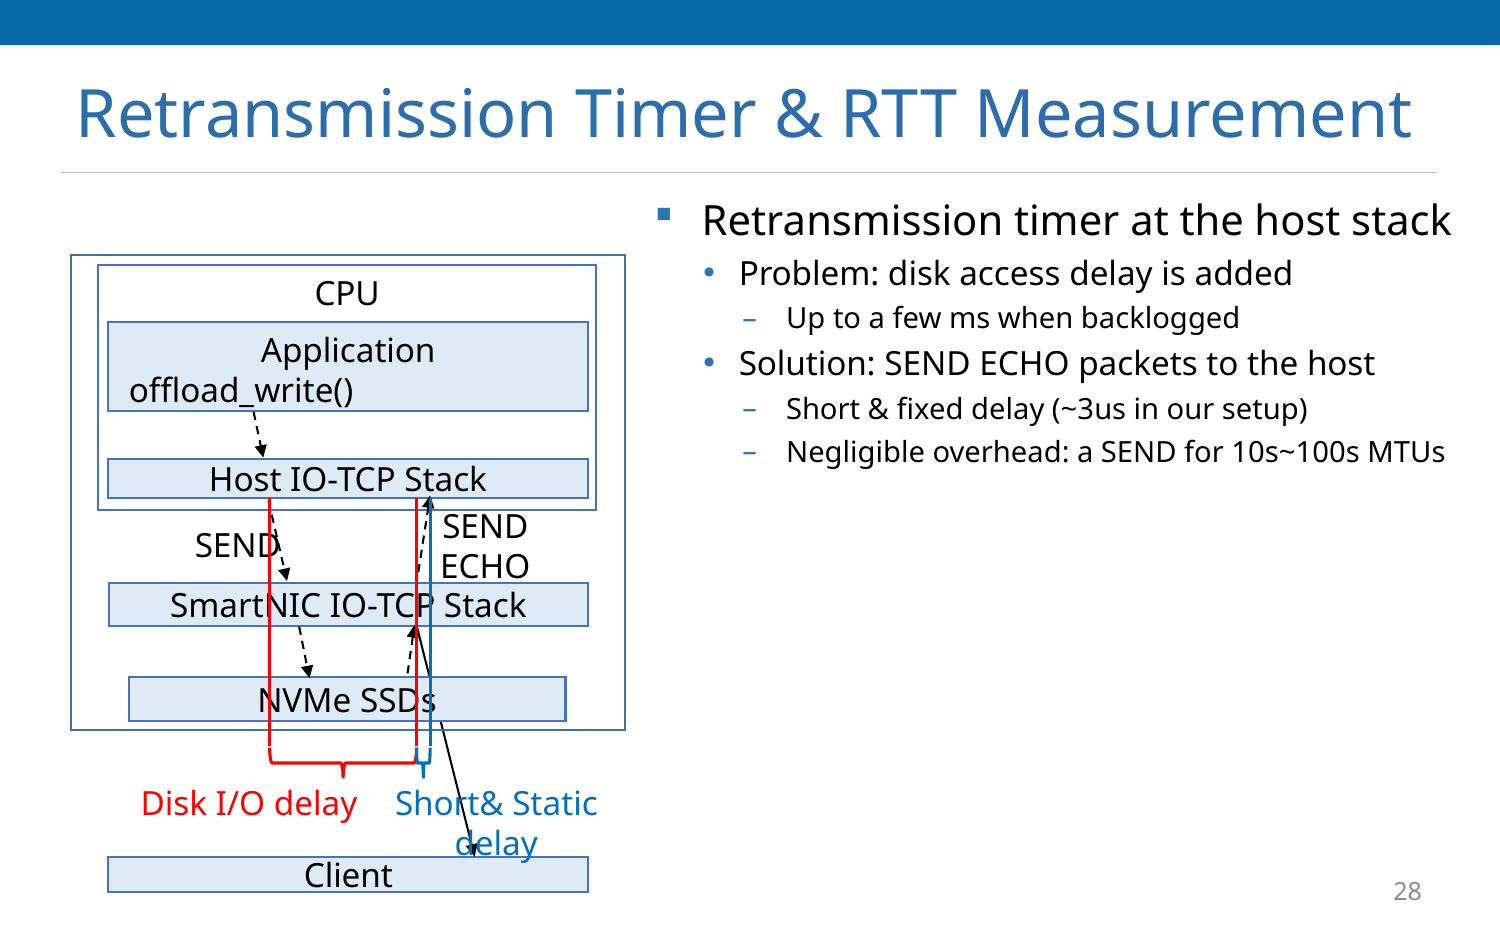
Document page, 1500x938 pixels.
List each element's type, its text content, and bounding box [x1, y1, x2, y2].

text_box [416, 495, 431, 584]
text_box SmartNIC IO-TCP Stack [108, 583, 268, 626]
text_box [299, 626, 310, 679]
text_box Client [108, 856, 589, 893]
text_box SmartNIC IO-TCP Stack [271, 583, 415, 626]
text_box [269, 747, 416, 779]
list Retransmission timer at the host stack Problem: disk access delay is added Up to a few ms when backlogged Solution: SEND ECHO packets to the host Short & fixed delay (~3us in our setup) Negligible overhead: a SEND for 10s~100s MTUs [639, 186, 1489, 916]
text_box SmartNIC IO-TCP Stack [432, 583, 589, 626]
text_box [184, 500, 269, 581]
text_box Application [108, 321, 589, 411]
title Retransmission Timer & RTT Measurement [60, 59, 1437, 172]
text_box SmartNIC IO-TCP Stack [418, 584, 429, 625]
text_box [416, 625, 475, 857]
text_box SEND ECHO [432, 498, 546, 593]
text_box [70, 254, 626, 731]
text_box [270, 500, 292, 581]
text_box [407, 625, 415, 677]
text_box offload_write() [114, 361, 369, 417]
text_box Disk I/O delay [114, 774, 352, 830]
text_box NVMe SSDs [271, 677, 415, 721]
text_box Short& Static delay [352, 774, 641, 870]
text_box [253, 411, 264, 458]
text_box NVMe SSDs [128, 677, 268, 721]
text_box NVMe SSDs [475, 677, 566, 721]
text_box Host IO-TCP Stack [108, 458, 589, 499]
